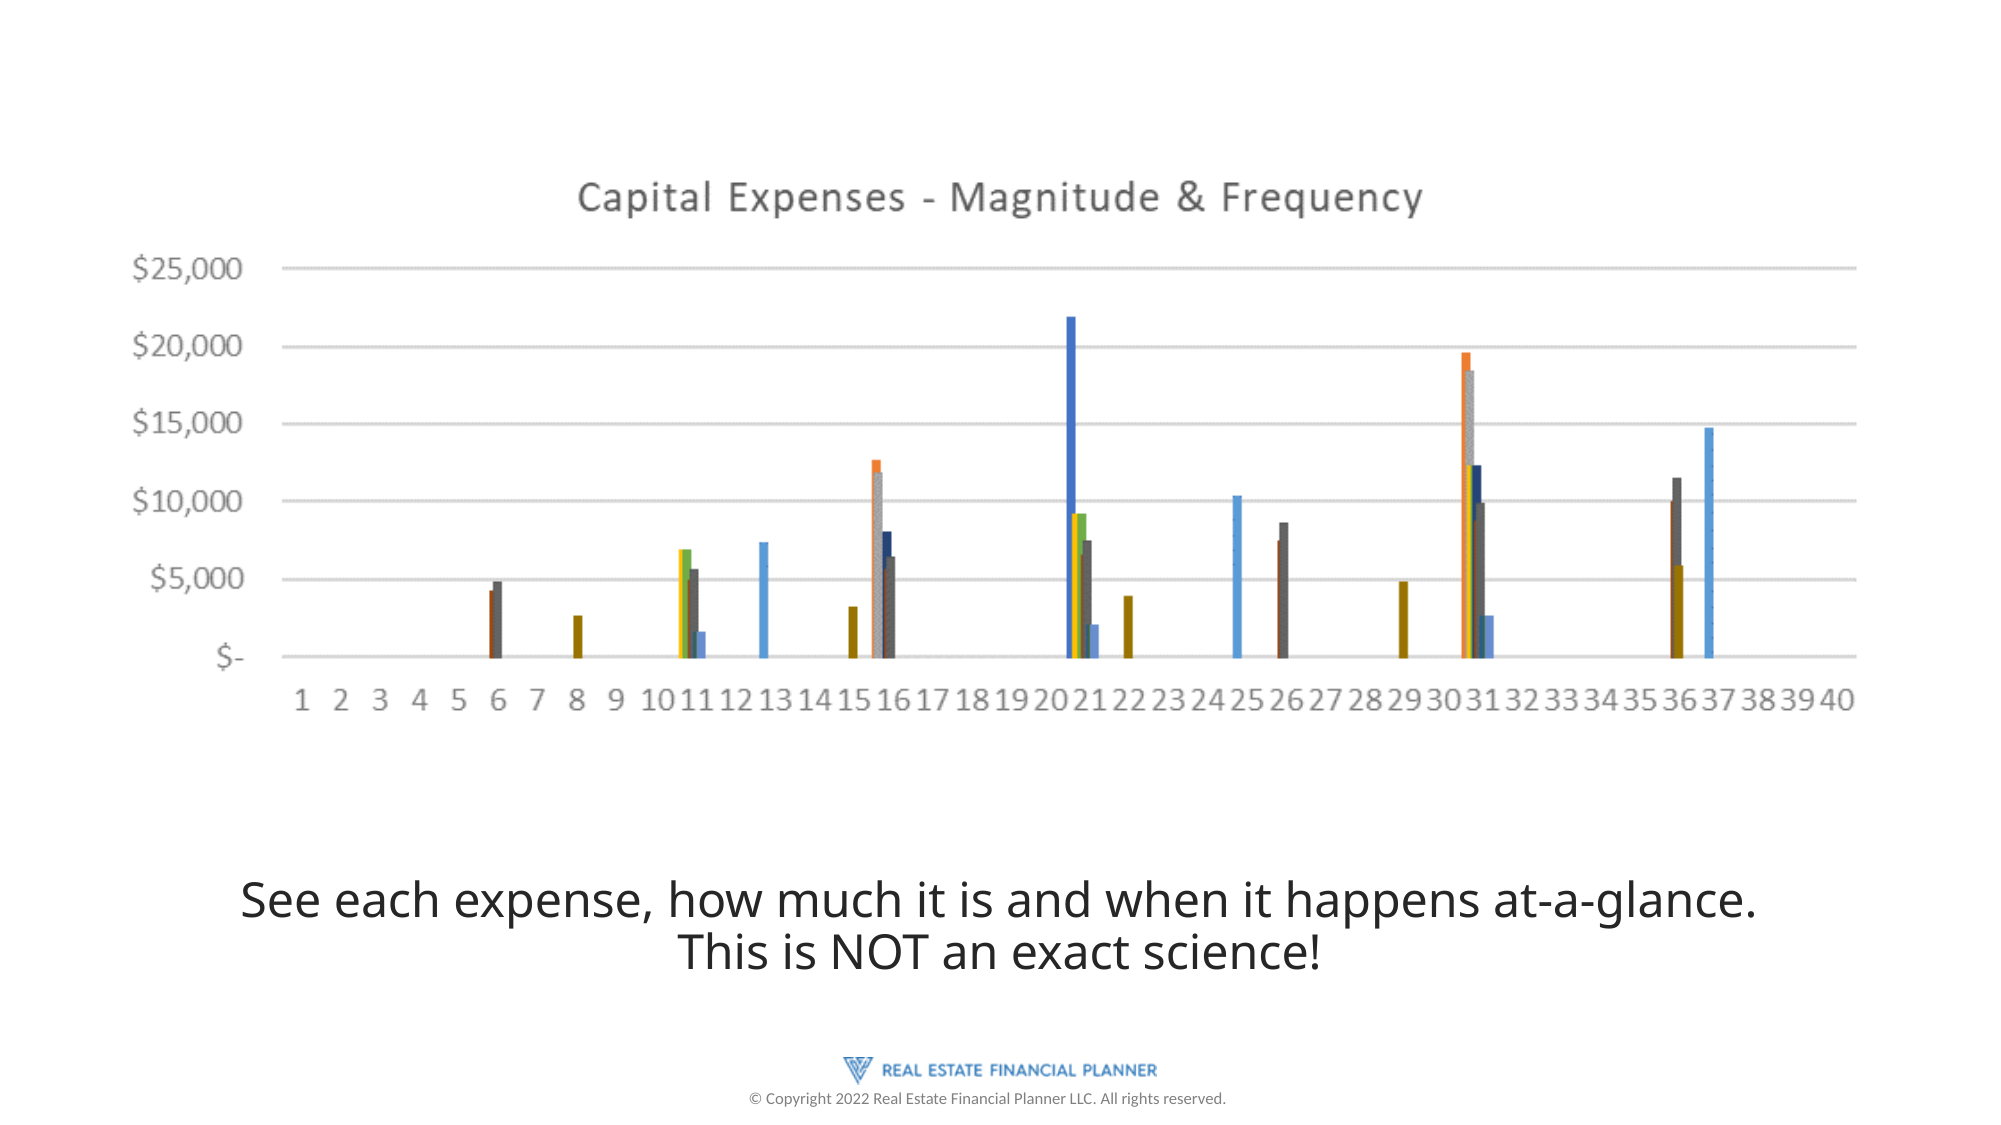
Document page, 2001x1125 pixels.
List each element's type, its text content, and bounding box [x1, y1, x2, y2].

picture [102, 140, 1898, 743]
picture [843, 1057, 1157, 1085]
title See each expense, how much it is and when it happens at-a-glance. This is NOT an exact science! [205, 866, 1795, 988]
